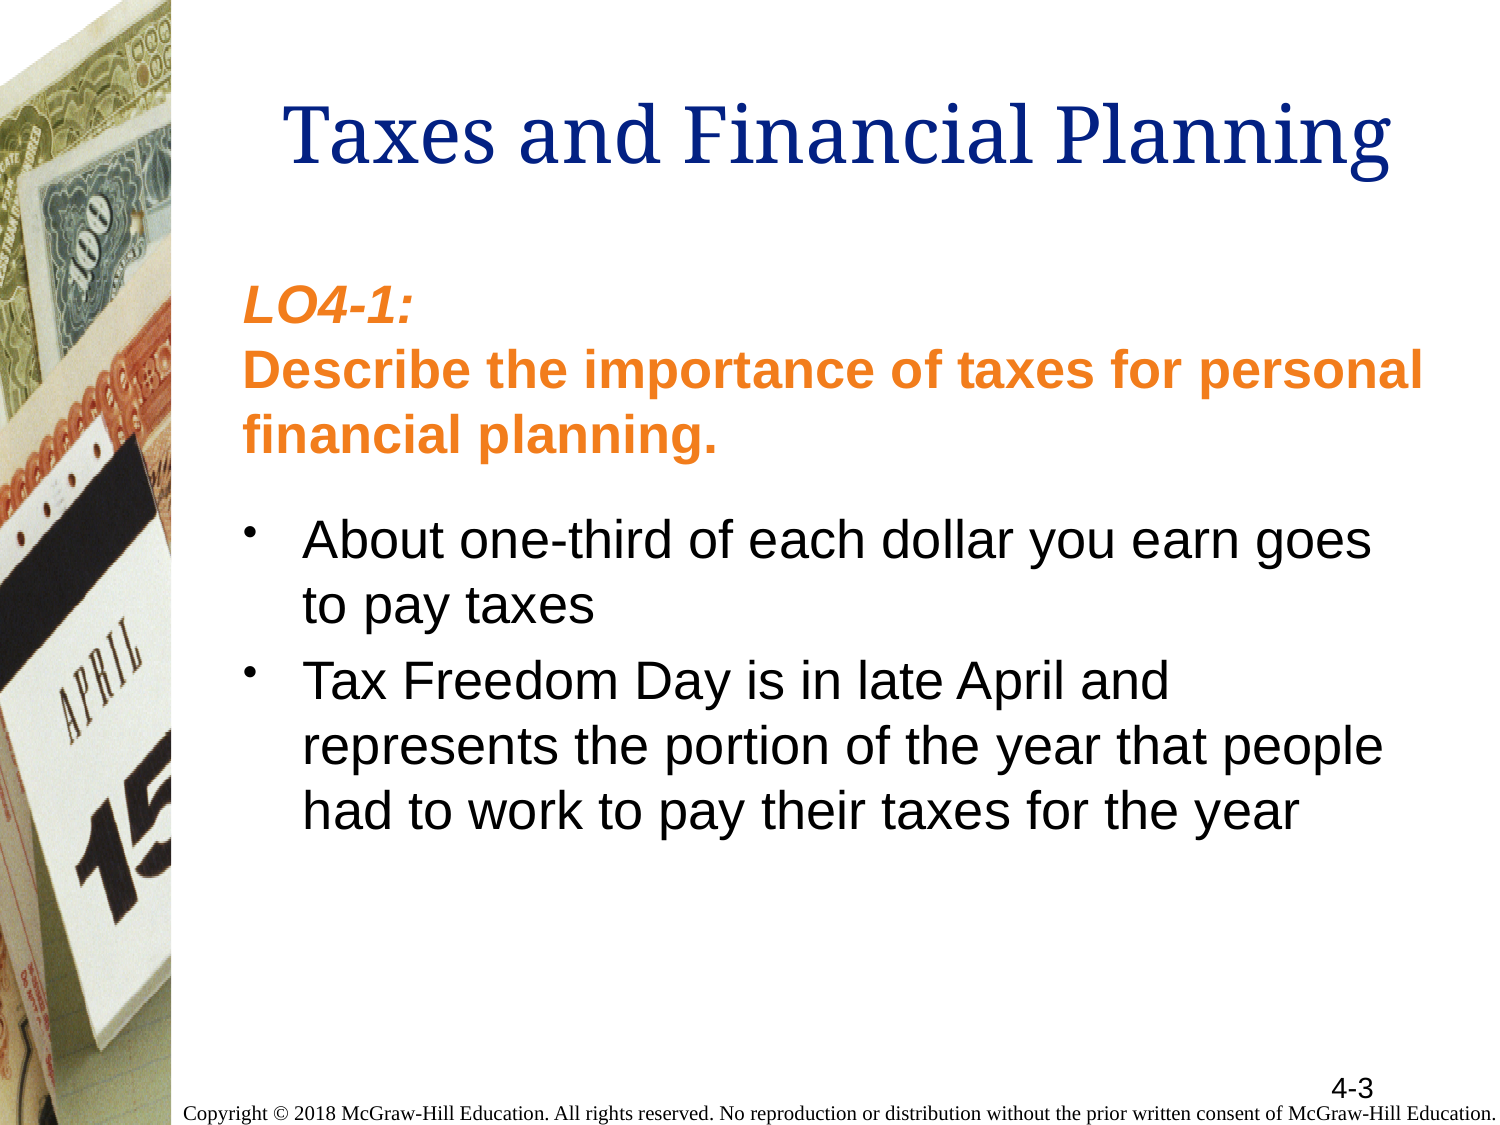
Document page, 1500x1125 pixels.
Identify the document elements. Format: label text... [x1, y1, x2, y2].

title Taxes and Financial Planning [175, 27, 1500, 238]
text_box 4-3 [1316, 1062, 1500, 1113]
list LO4-1: Describe the importance of taxes for personal financial planning. About one-third of each dollar you earn goes to pay taxes Tax Freedom Day is in late April and represents the portion of the year that people had to work to pay their taxes for the year [228, 262, 1448, 1005]
